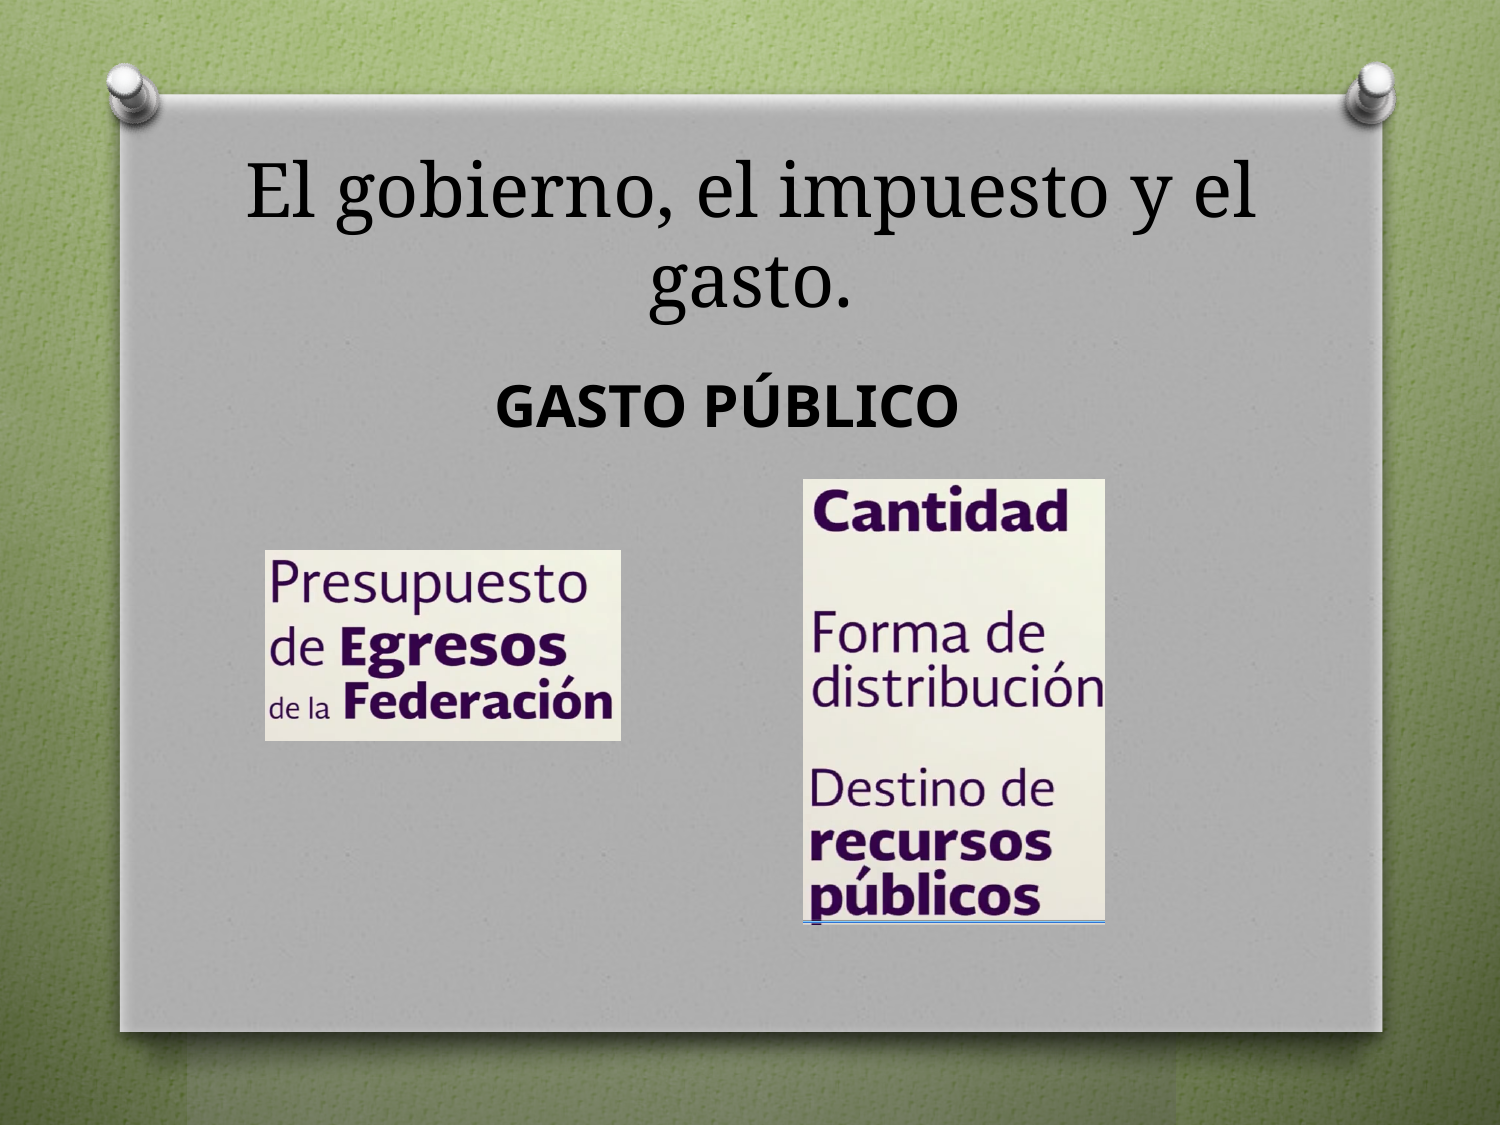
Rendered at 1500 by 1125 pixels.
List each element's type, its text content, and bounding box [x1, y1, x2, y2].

picture [803, 479, 1105, 925]
picture [1317, 35, 1439, 156]
text_box GASTO PÚBLICO [315, 361, 1140, 447]
picture [264, 550, 621, 741]
picture [75, 29, 198, 153]
title El gobierno, el impuesto y el gasto. [179, 134, 1323, 332]
